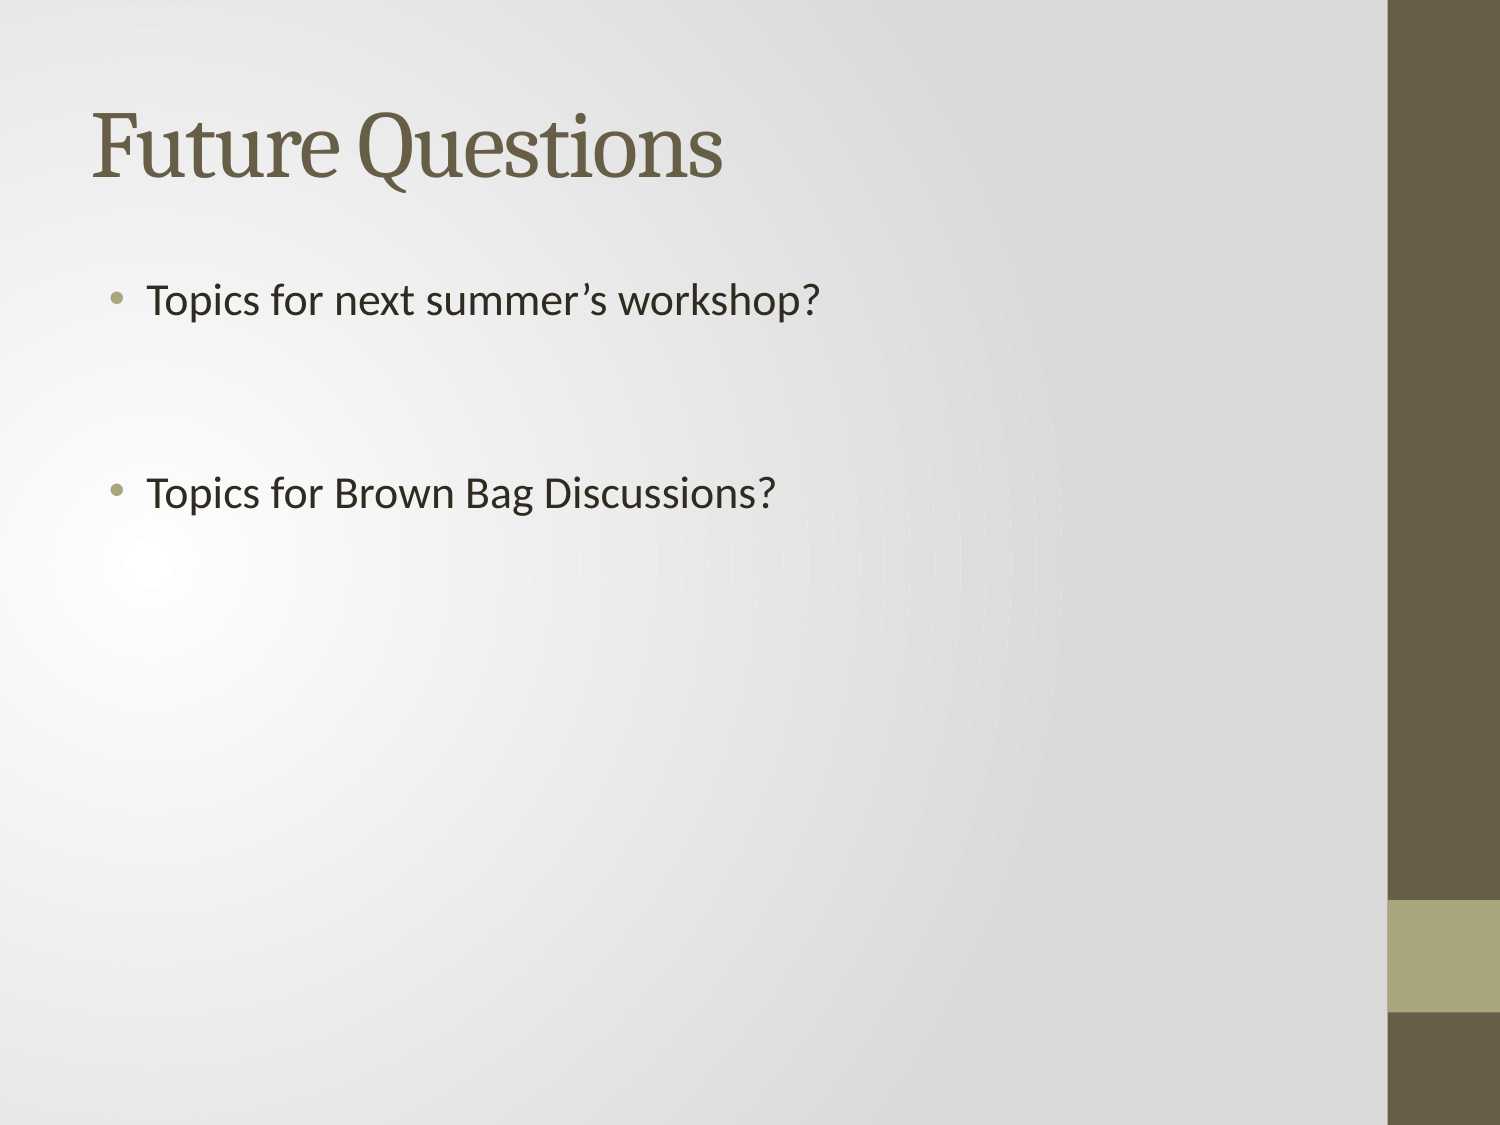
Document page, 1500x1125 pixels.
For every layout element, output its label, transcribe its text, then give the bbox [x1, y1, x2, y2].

list Topics for next summer’s workshop? Topics for Brown Bag Discussions? [75, 262, 1325, 1050]
title Future Questions [75, 45, 1325, 233]
